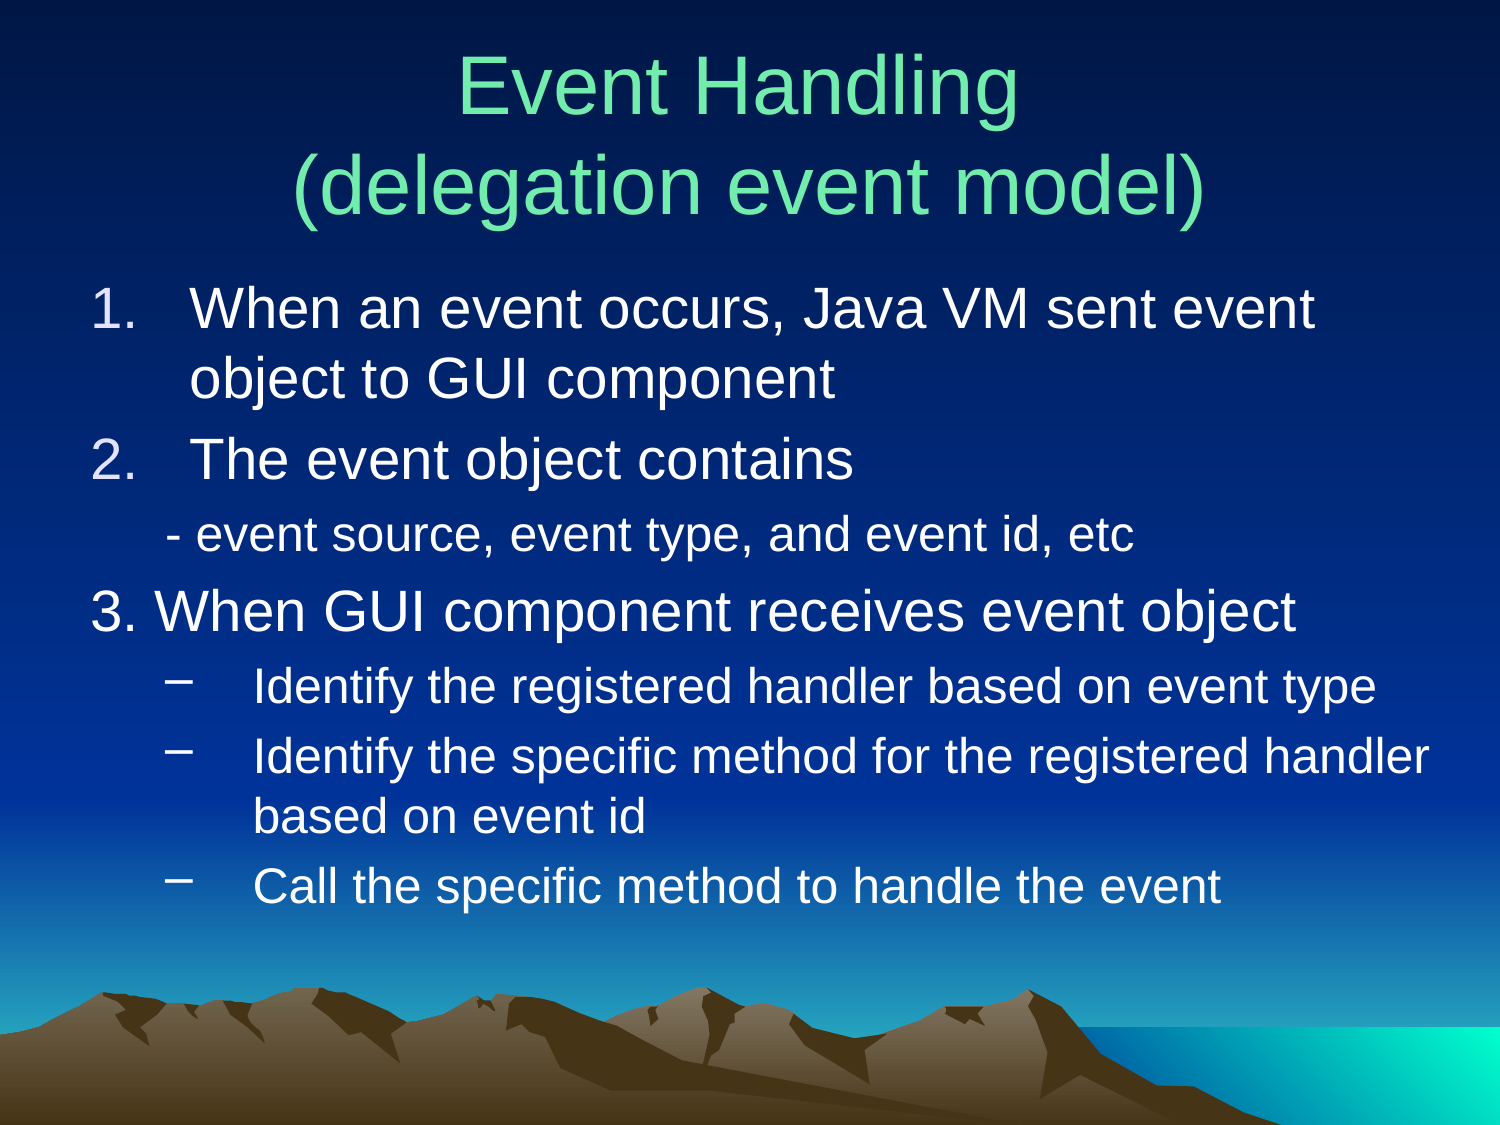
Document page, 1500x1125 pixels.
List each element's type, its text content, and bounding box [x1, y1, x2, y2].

list When an event occurs, Java VM sent event object to GUI component The event object contains - event source, event type, and event id, etc 3. When GUI component receives event object Identify the registered handler based on event type Identify the specific method for the registered handler based on event id Call the specific method to handle the event [74, 262, 1463, 1051]
title Event Handling (delegation event model) [74, 37, 1426, 226]
